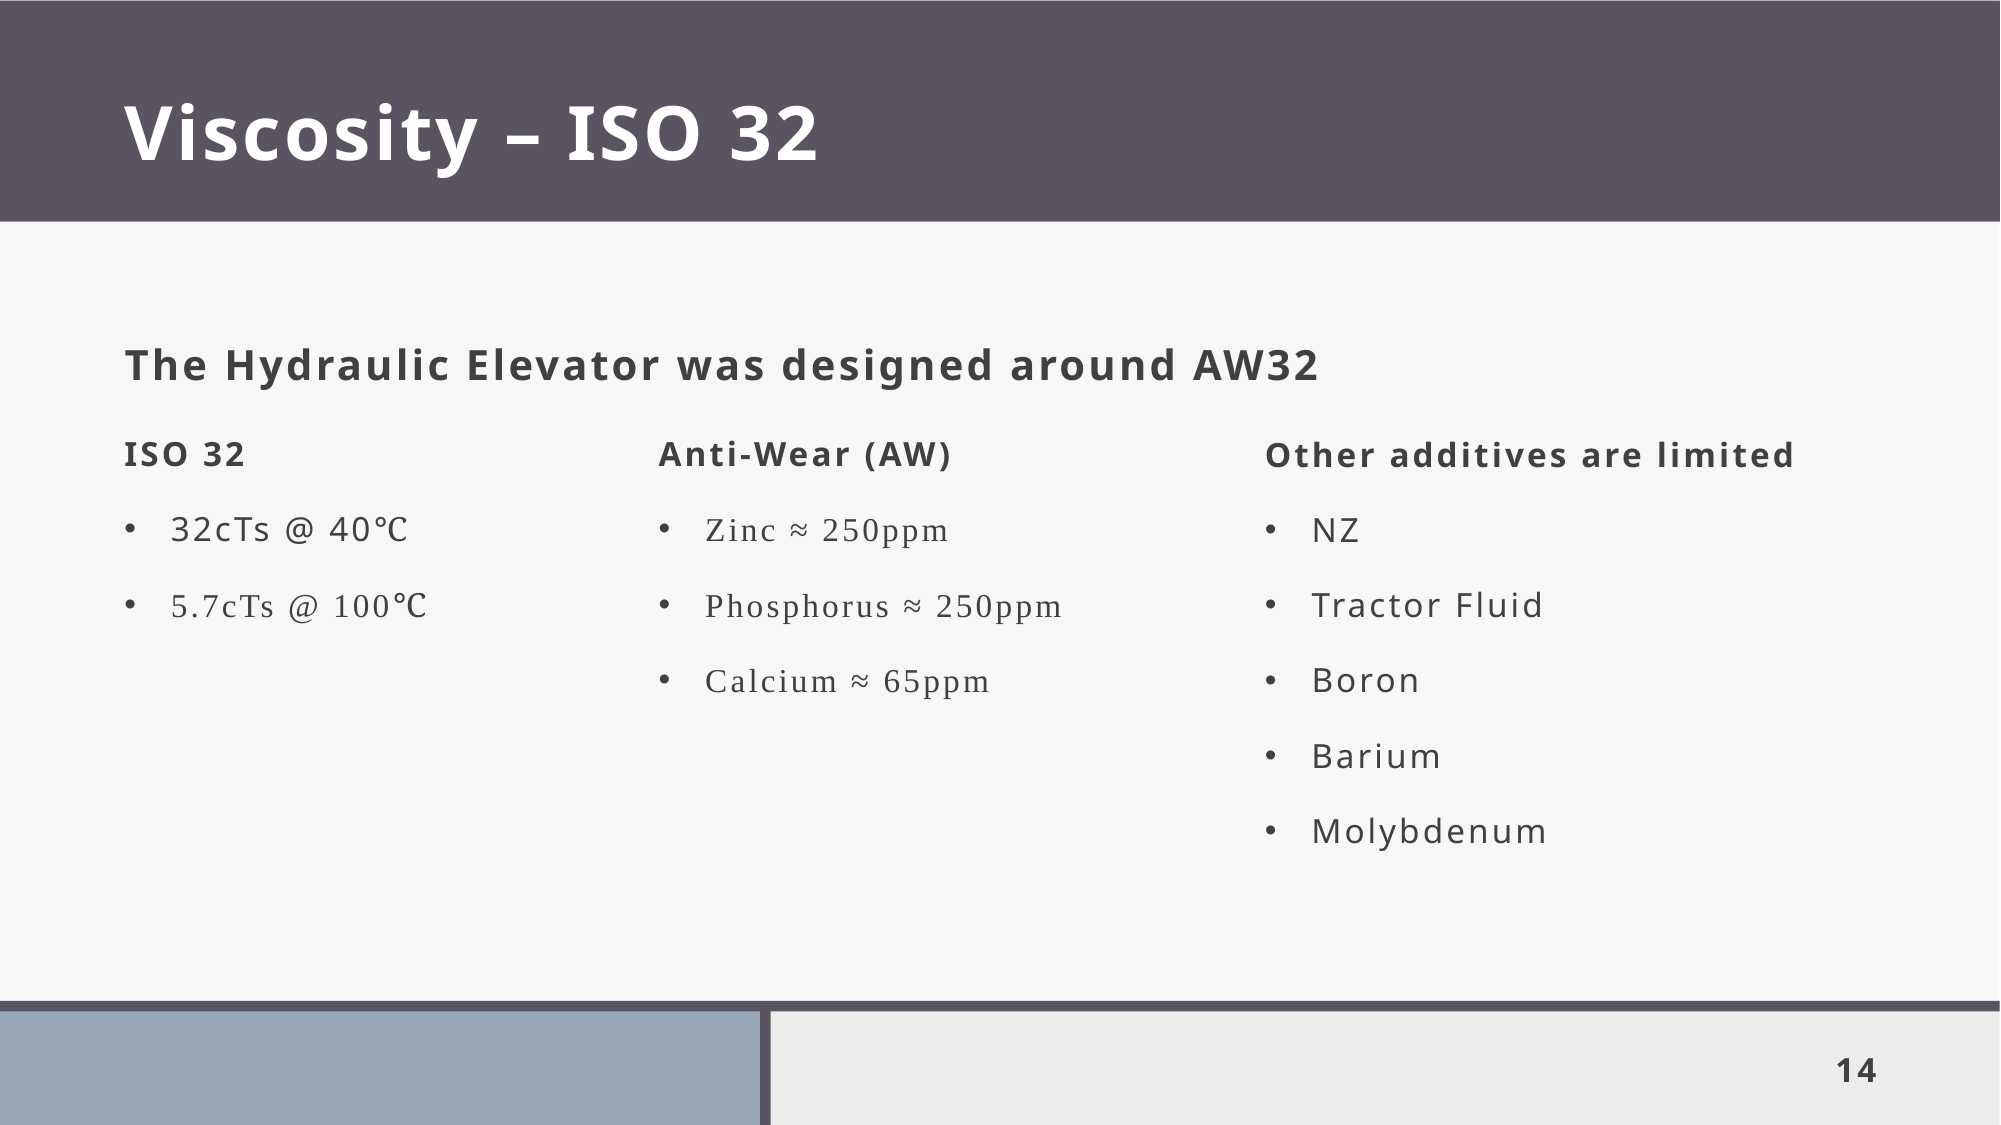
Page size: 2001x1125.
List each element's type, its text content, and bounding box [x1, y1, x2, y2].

slide_number 14 [1733, 1035, 1895, 1110]
text_box Other additives are limited NZ Tractor Fluid Boron Barium Molybdenum [1246, 399, 1875, 897]
text_box ISO 32 32cTs @ 40℃ 5.7cTs @ 100℃ [106, 399, 563, 897]
list The Hydraulic Elevator was designed around AW32 [106, 300, 1777, 378]
title Viscosity – ISO 32 [106, 29, 1895, 184]
text_box Anti-Wear (AW) Zinc ≈ 250ppm Phosphorus ≈ 250ppm Calcium ≈ 65ppm [640, 399, 1097, 897]
